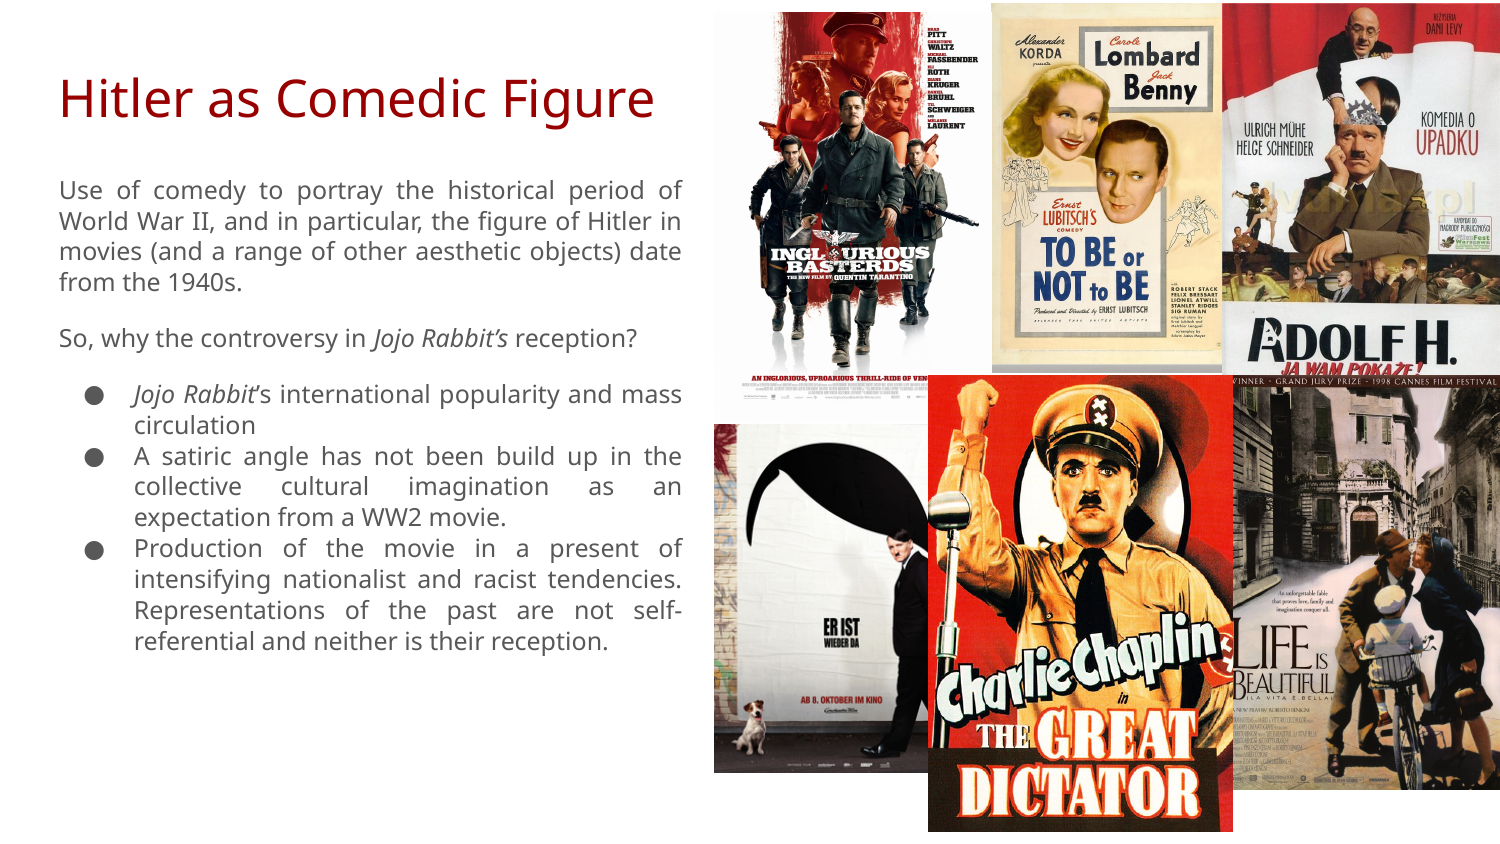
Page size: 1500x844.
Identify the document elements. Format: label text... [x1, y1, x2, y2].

list Use of comedy to portray the historical period of World War II, and in particular, the figure of Hitler in movies (and a range of other aesthetic objects) date from the 1940s. So, why the controversy in Jojo Rabbit’s reception? Jojo Rabbit’s international popularity and mass circulation A satiric angle has not been build up in the collective cultural imagination as an expectation from a WW2 movie. Production of the movie in a present of intensifying nationalist and racist tendencies. Representations of the past are not self-referential and neither is their reception. [43, 157, 699, 771]
picture [714, 3, 1500, 832]
title Hitler as Comedic Figure [43, 49, 714, 145]
